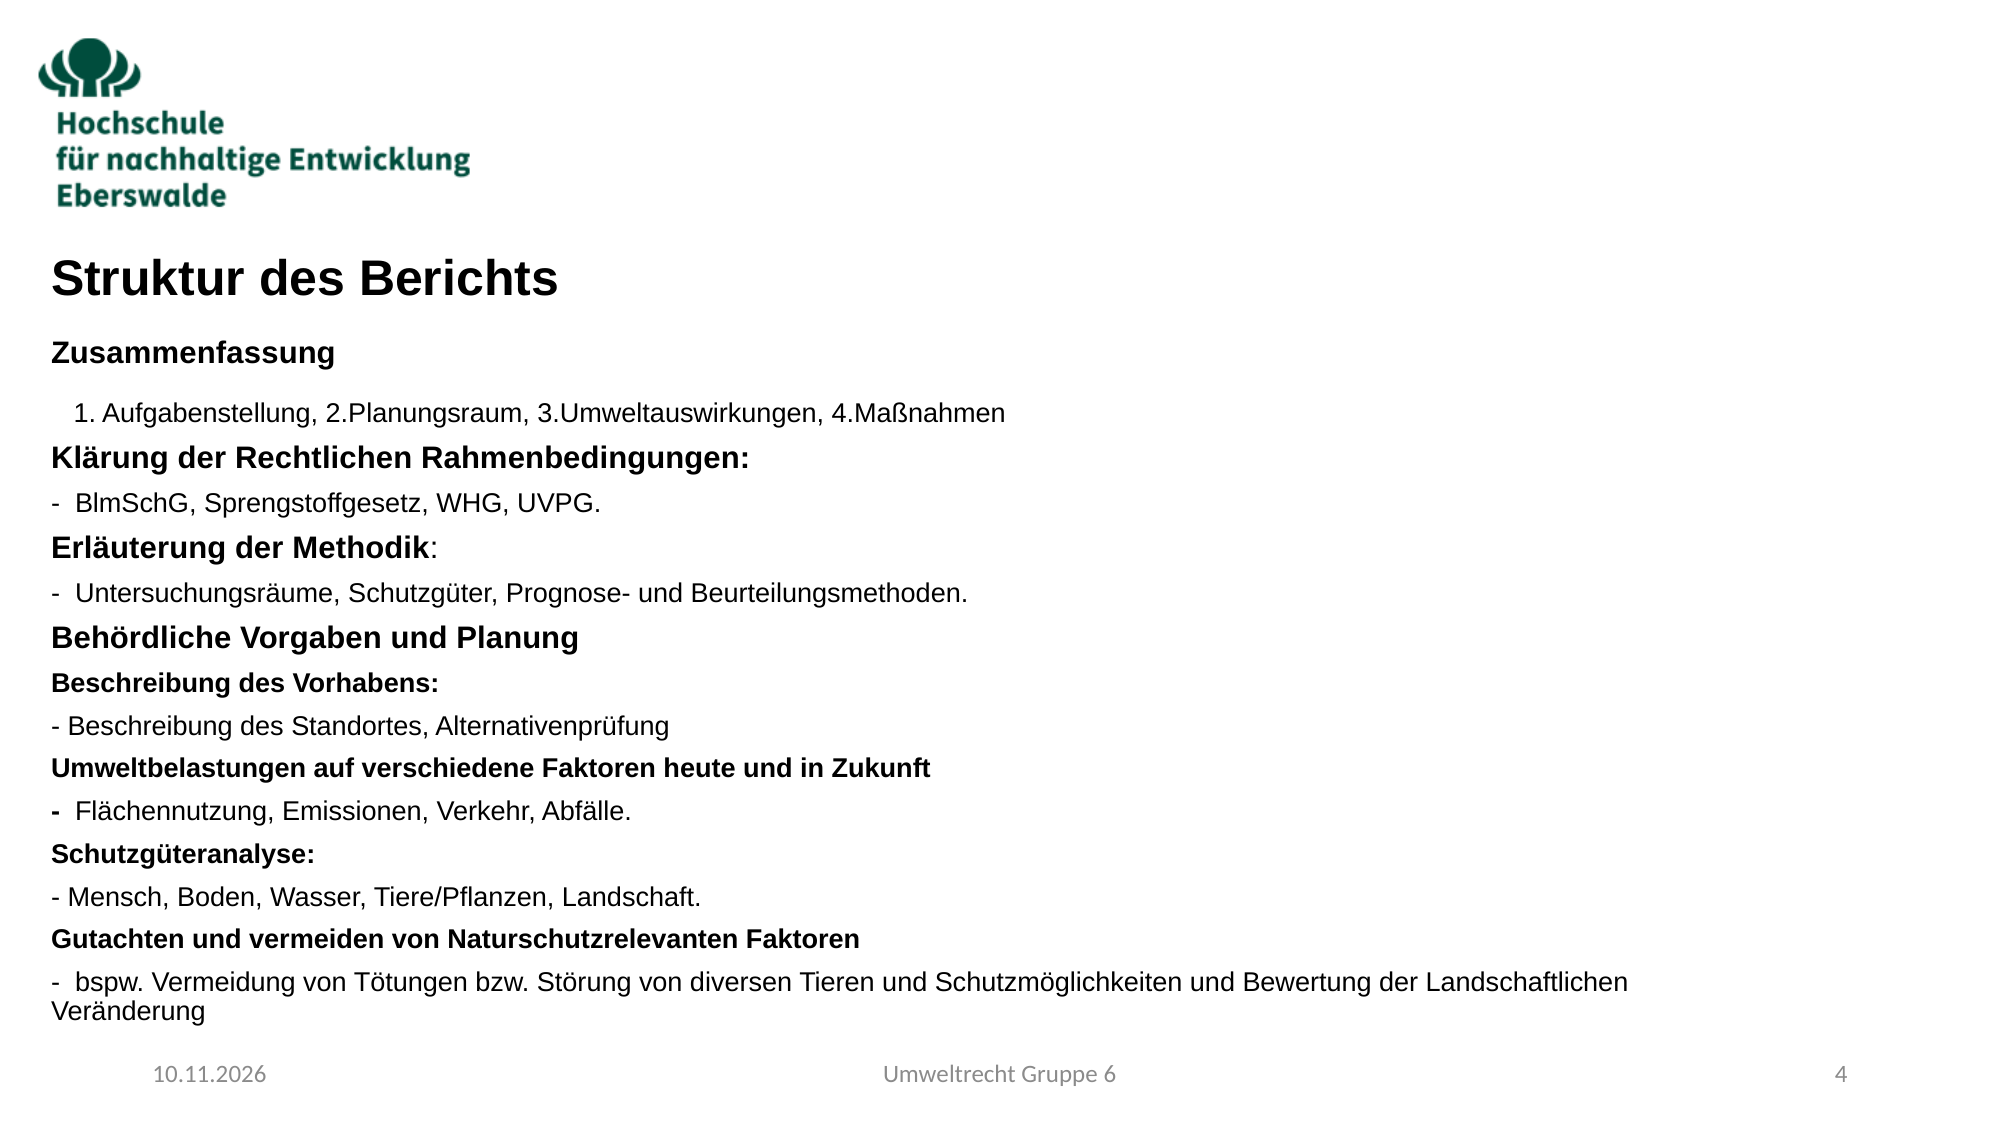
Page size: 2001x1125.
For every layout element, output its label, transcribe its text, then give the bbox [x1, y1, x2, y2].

slide_number 4 [1412, 1042, 1863, 1103]
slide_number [137, 1042, 588, 1103]
picture [36, 19, 474, 170]
footer Umweltrecht Gruppe 6 [662, 1042, 1338, 1103]
title Struktur des Berichts [36, 170, 1761, 328]
list Zusammenfassung 1. Aufgabenstellung, 2.Planungsraum, 3.Umweltauswirkungen, 4.Maßnahmen Klärung der Rechtlichen Rahmenbedingungen: - BlmSchG, Sprengstoffgesetz, WHG, UVPG. Erläuterung der Methodik: - Untersuchungsräume, Schutzgüter, Prognose- und Beurteilungsmethoden. Behördliche Vorgaben und Planung Beschreibung des Vorhabens: - Beschreibung des Standortes, Alternativenprüfung Umweltbelastungen auf verschiedene Faktoren heute und in Zukunft - Flächennutzung, Emissionen, Verkehr, Abfälle. Schutzgüteranalyse: - Mensch, Boden, Wasser, Tiere/Pflanzen, Landschaft. Gutachten und vermeiden von Naturschutzrelevanten Faktoren - bspw. Vermeidung von Tötungen bzw. Störung von diversen Tieren und Schutzmöglichkeiten und Bewertung der Landschaftlichen Veränderung [36, 328, 1761, 1043]
